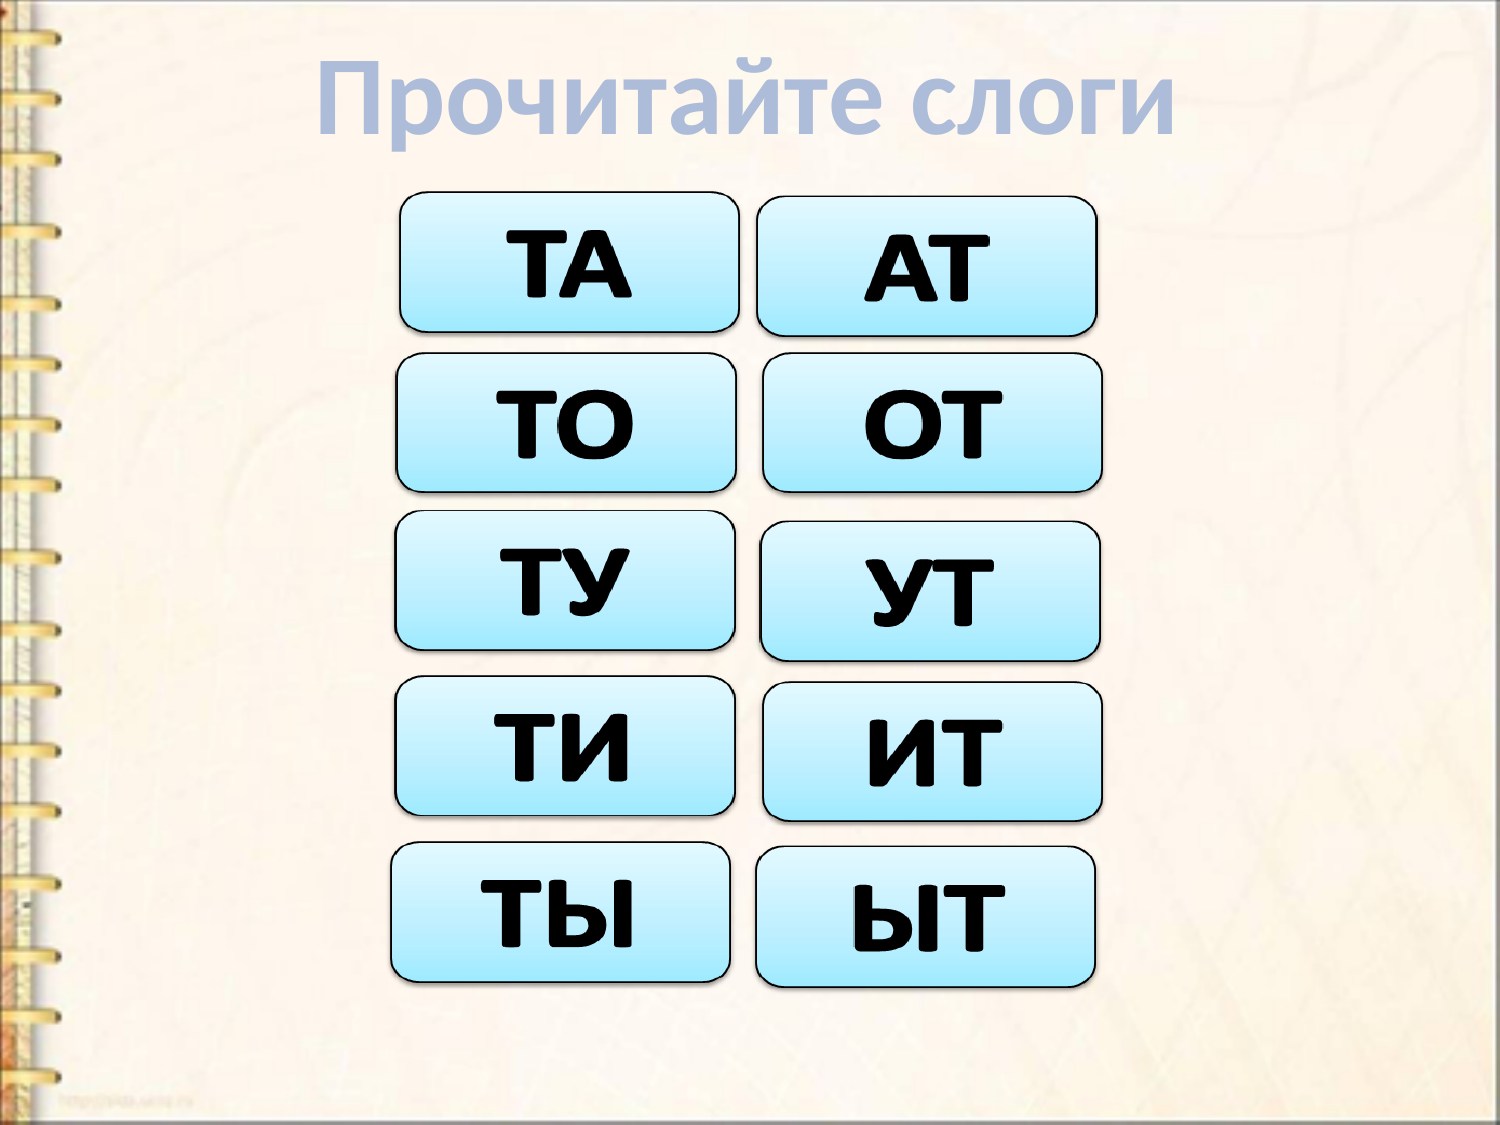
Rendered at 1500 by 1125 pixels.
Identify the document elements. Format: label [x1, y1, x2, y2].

list [0, 0, 1500, 1125]
picture [383, 165, 1111, 1049]
